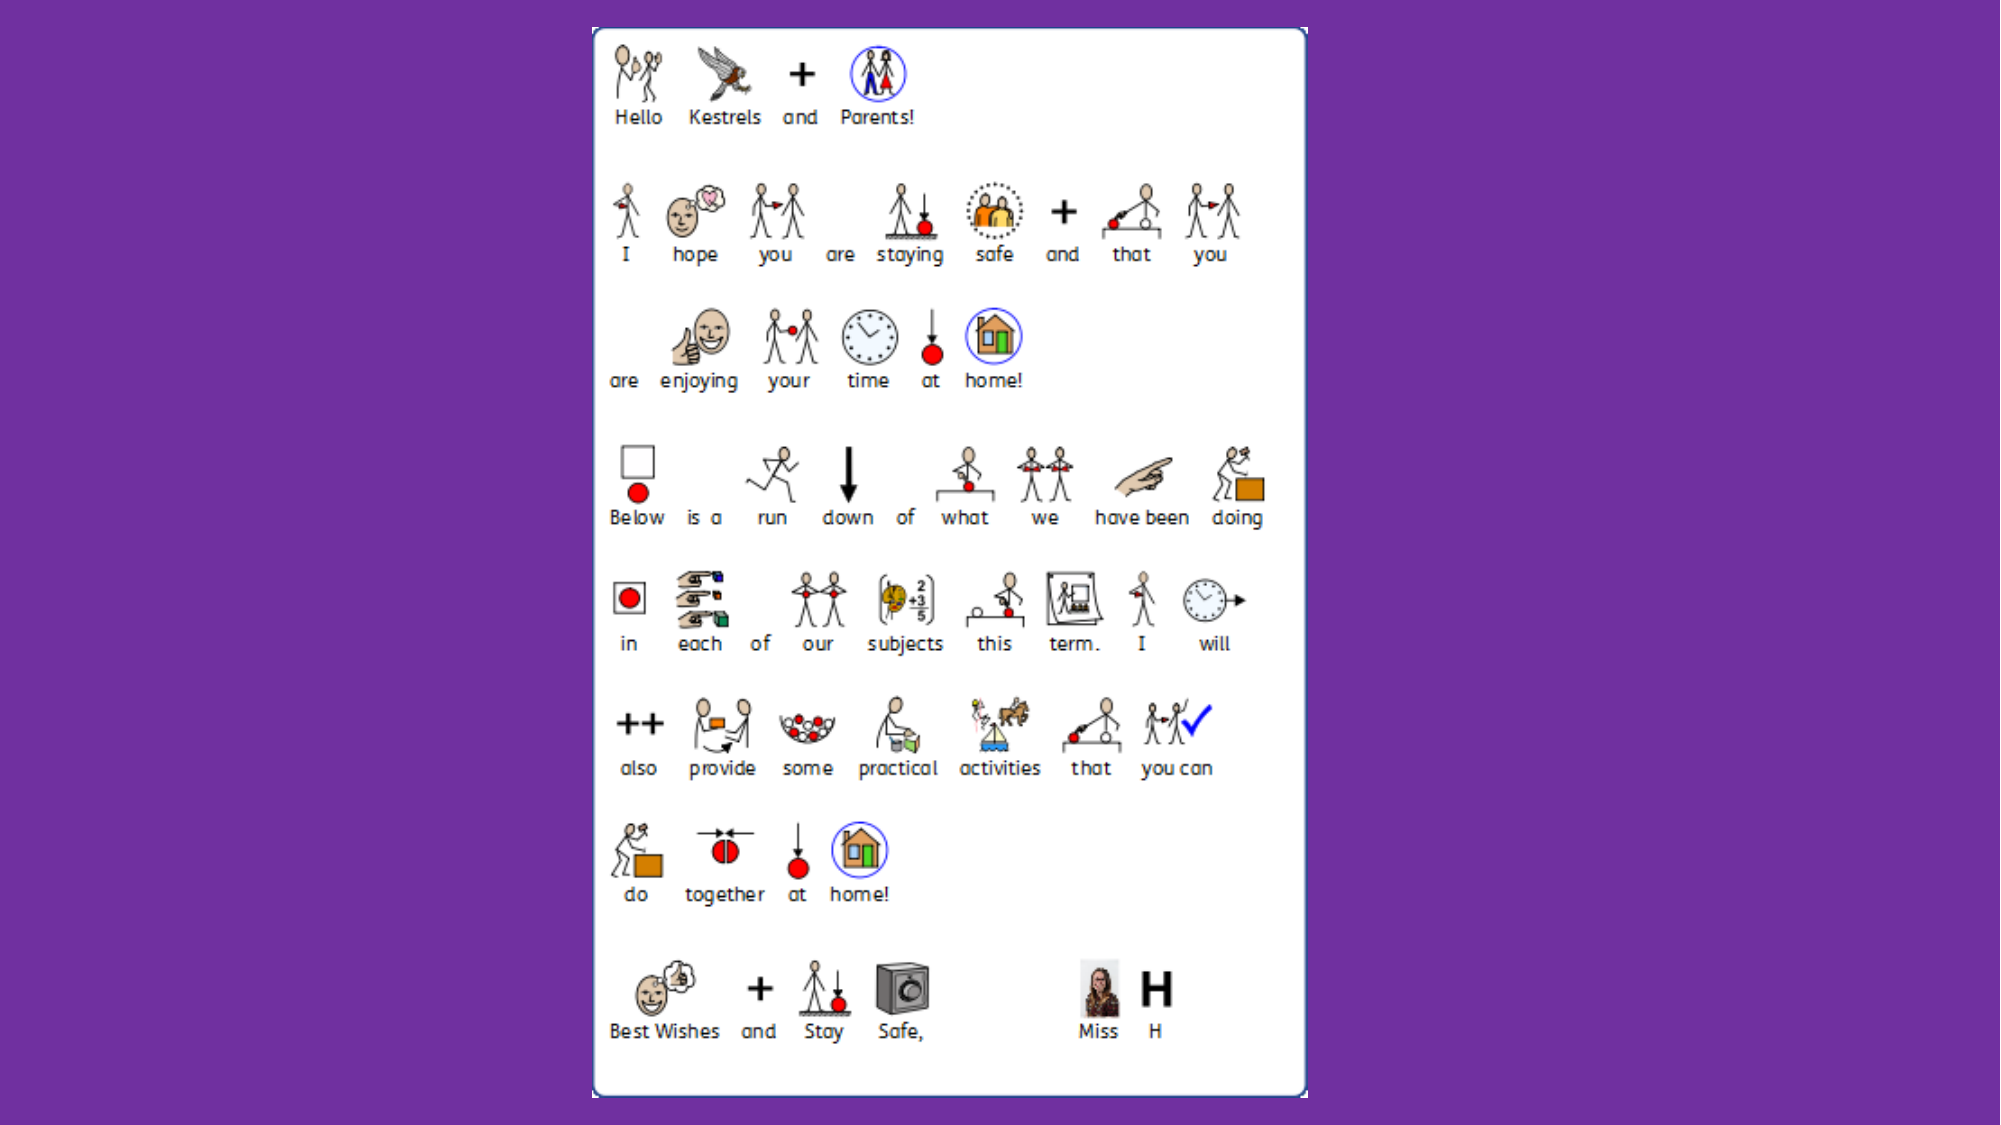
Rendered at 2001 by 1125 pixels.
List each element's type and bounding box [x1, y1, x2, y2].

picture [592, 27, 1308, 1098]
